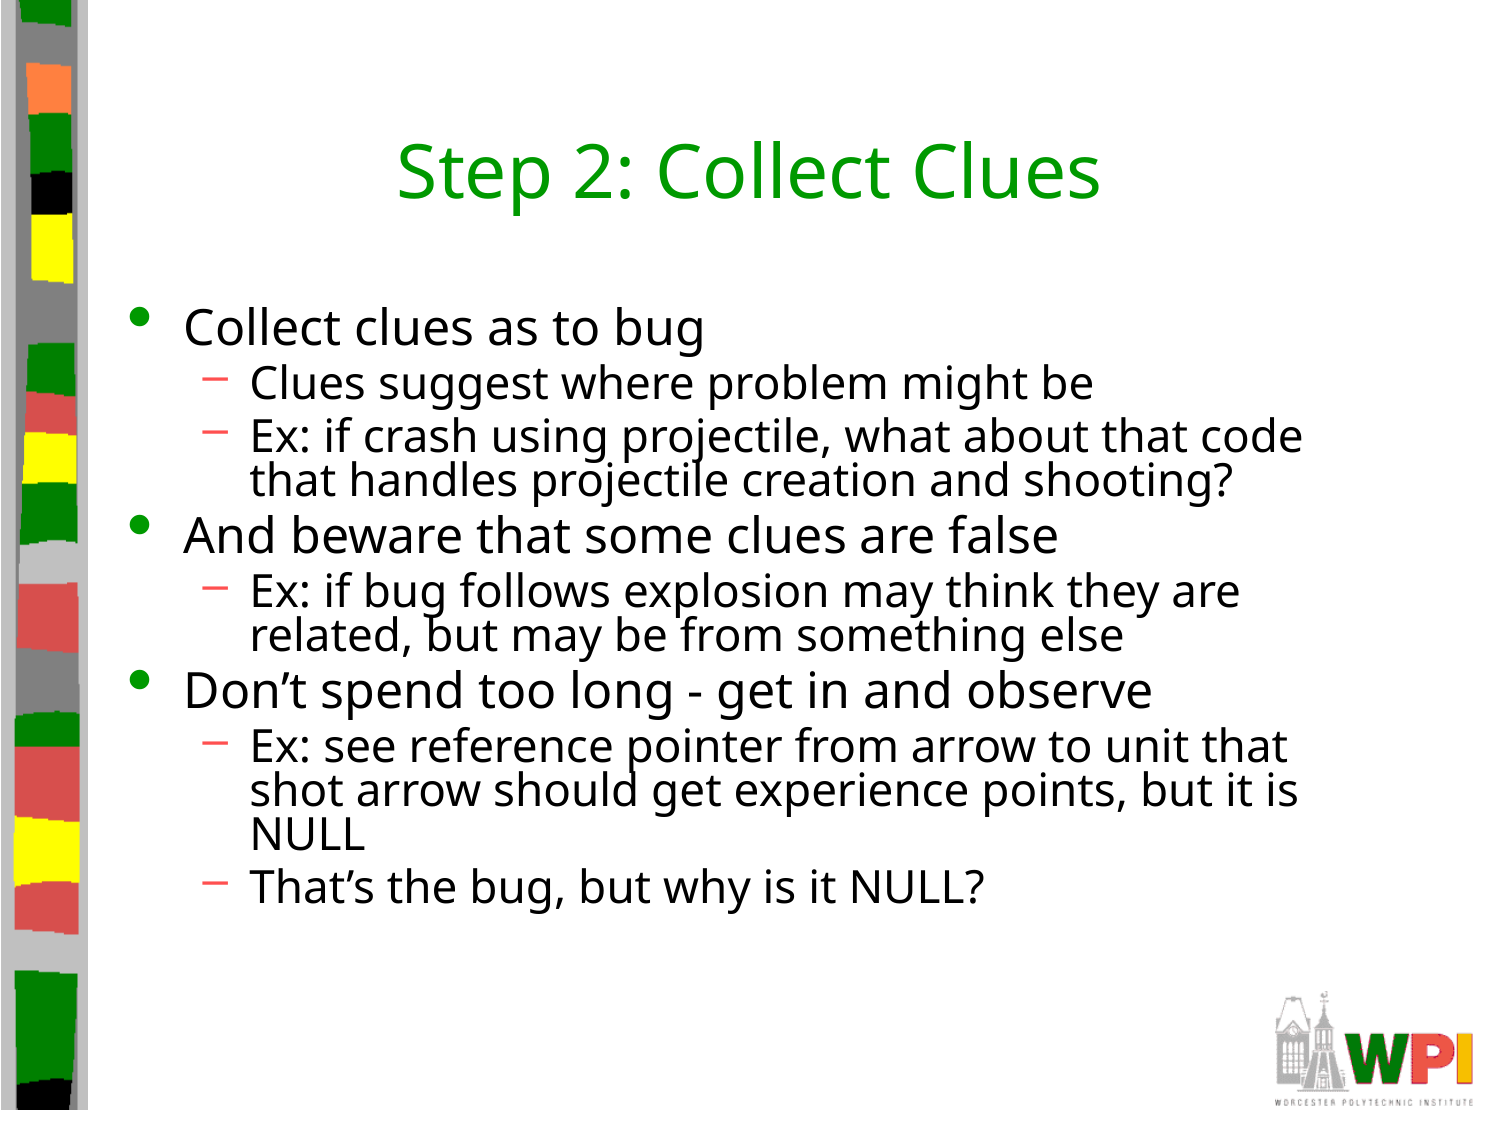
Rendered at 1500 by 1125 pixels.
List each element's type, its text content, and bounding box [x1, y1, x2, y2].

picture [1275, 991, 1475, 1107]
list Collect clues as to bug Clues suggest where problem might be Ex: if crash using projectile, what about that code that handles projectile creation and shooting? And beware that some clues are false Ex: if bug follows explosion may think they are related, but may be from something else Don’t spend too long - get in and observe Ex: see reference pointer from arrow to unit that shot arrow should get experience points, but it is NULL That’s the bug, but why is it NULL? [112, 299, 1388, 1001]
title Step 2: Collect Clues [112, 74, 1388, 263]
picture [0, 0, 88, 1110]
